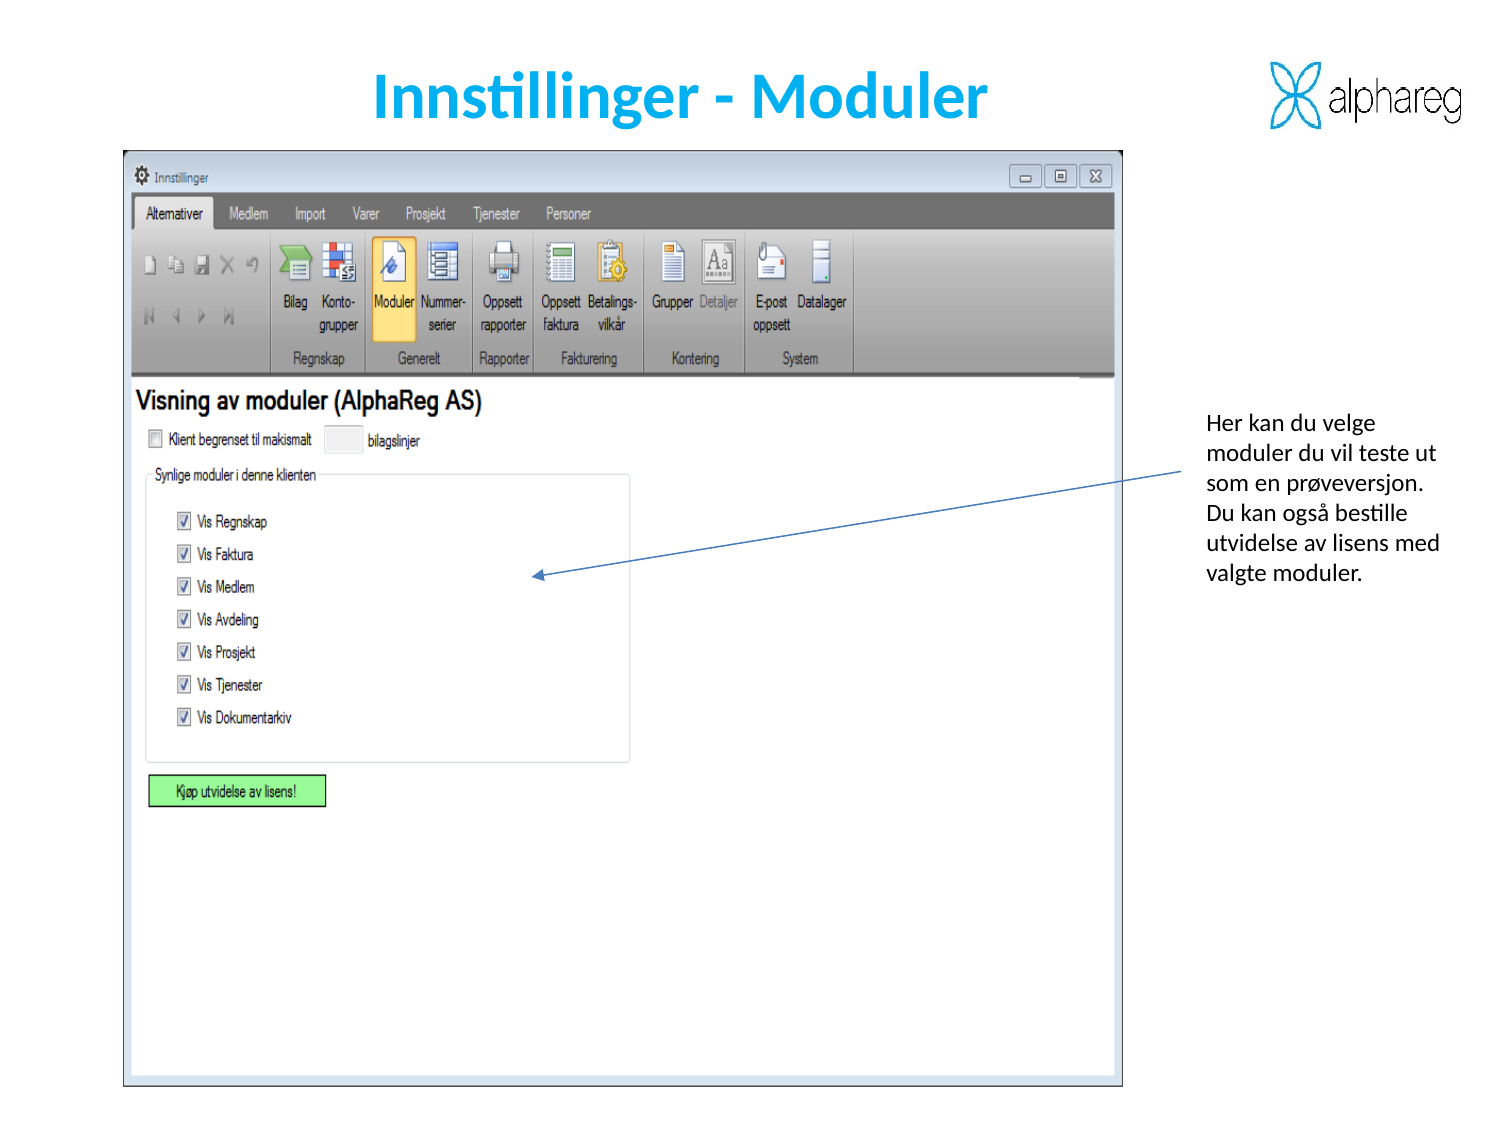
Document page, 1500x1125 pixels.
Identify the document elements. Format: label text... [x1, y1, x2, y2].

title Innstillinger - Moduler [106, 32, 1257, 151]
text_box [531, 471, 1182, 578]
picture [122, 150, 1123, 1087]
text_box Her kan du velge moduler du vil teste ut som en prøveversjon. Du kan også bestille utvidelse av lisens med valgte moduler. [1191, 399, 1467, 594]
picture [1268, 58, 1467, 133]
